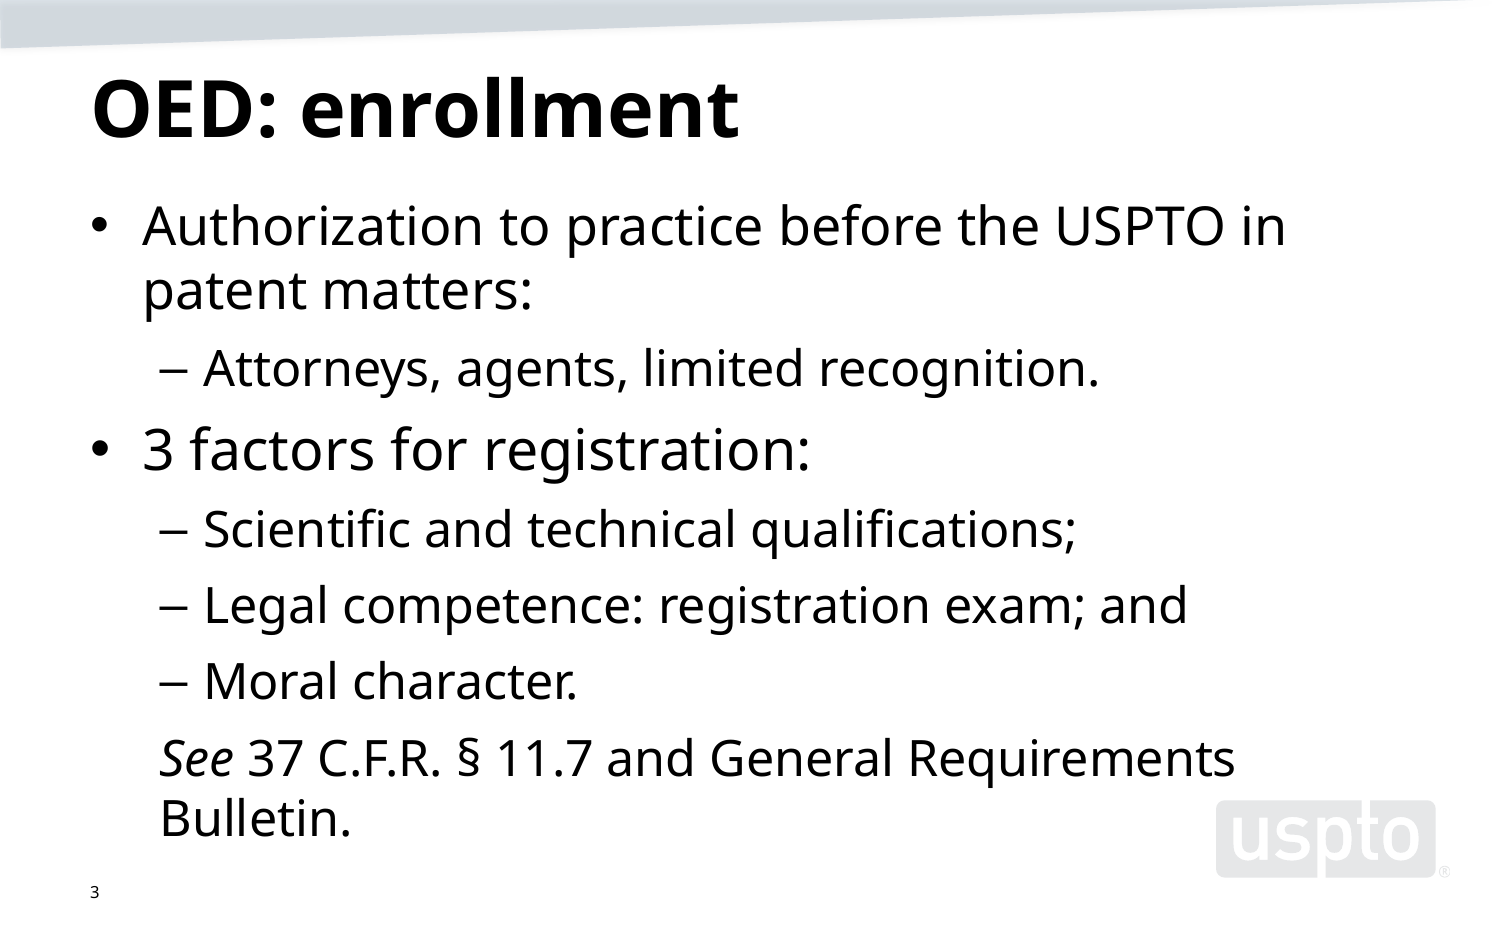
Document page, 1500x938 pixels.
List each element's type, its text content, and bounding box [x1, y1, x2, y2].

list Authorization to practice before the USPTO in patent matters: Attorneys, agents, limited recognition. 3 factors for registration: Scientific and technical qualifications; Legal competence: registration exam; and Moral character. See 37 C.F.R. § 11.7 and General Requirements Bulletin. [75, 207, 1425, 859]
slide_number 3 [75, 868, 413, 919]
title OED: enrollment [75, 50, 1425, 207]
